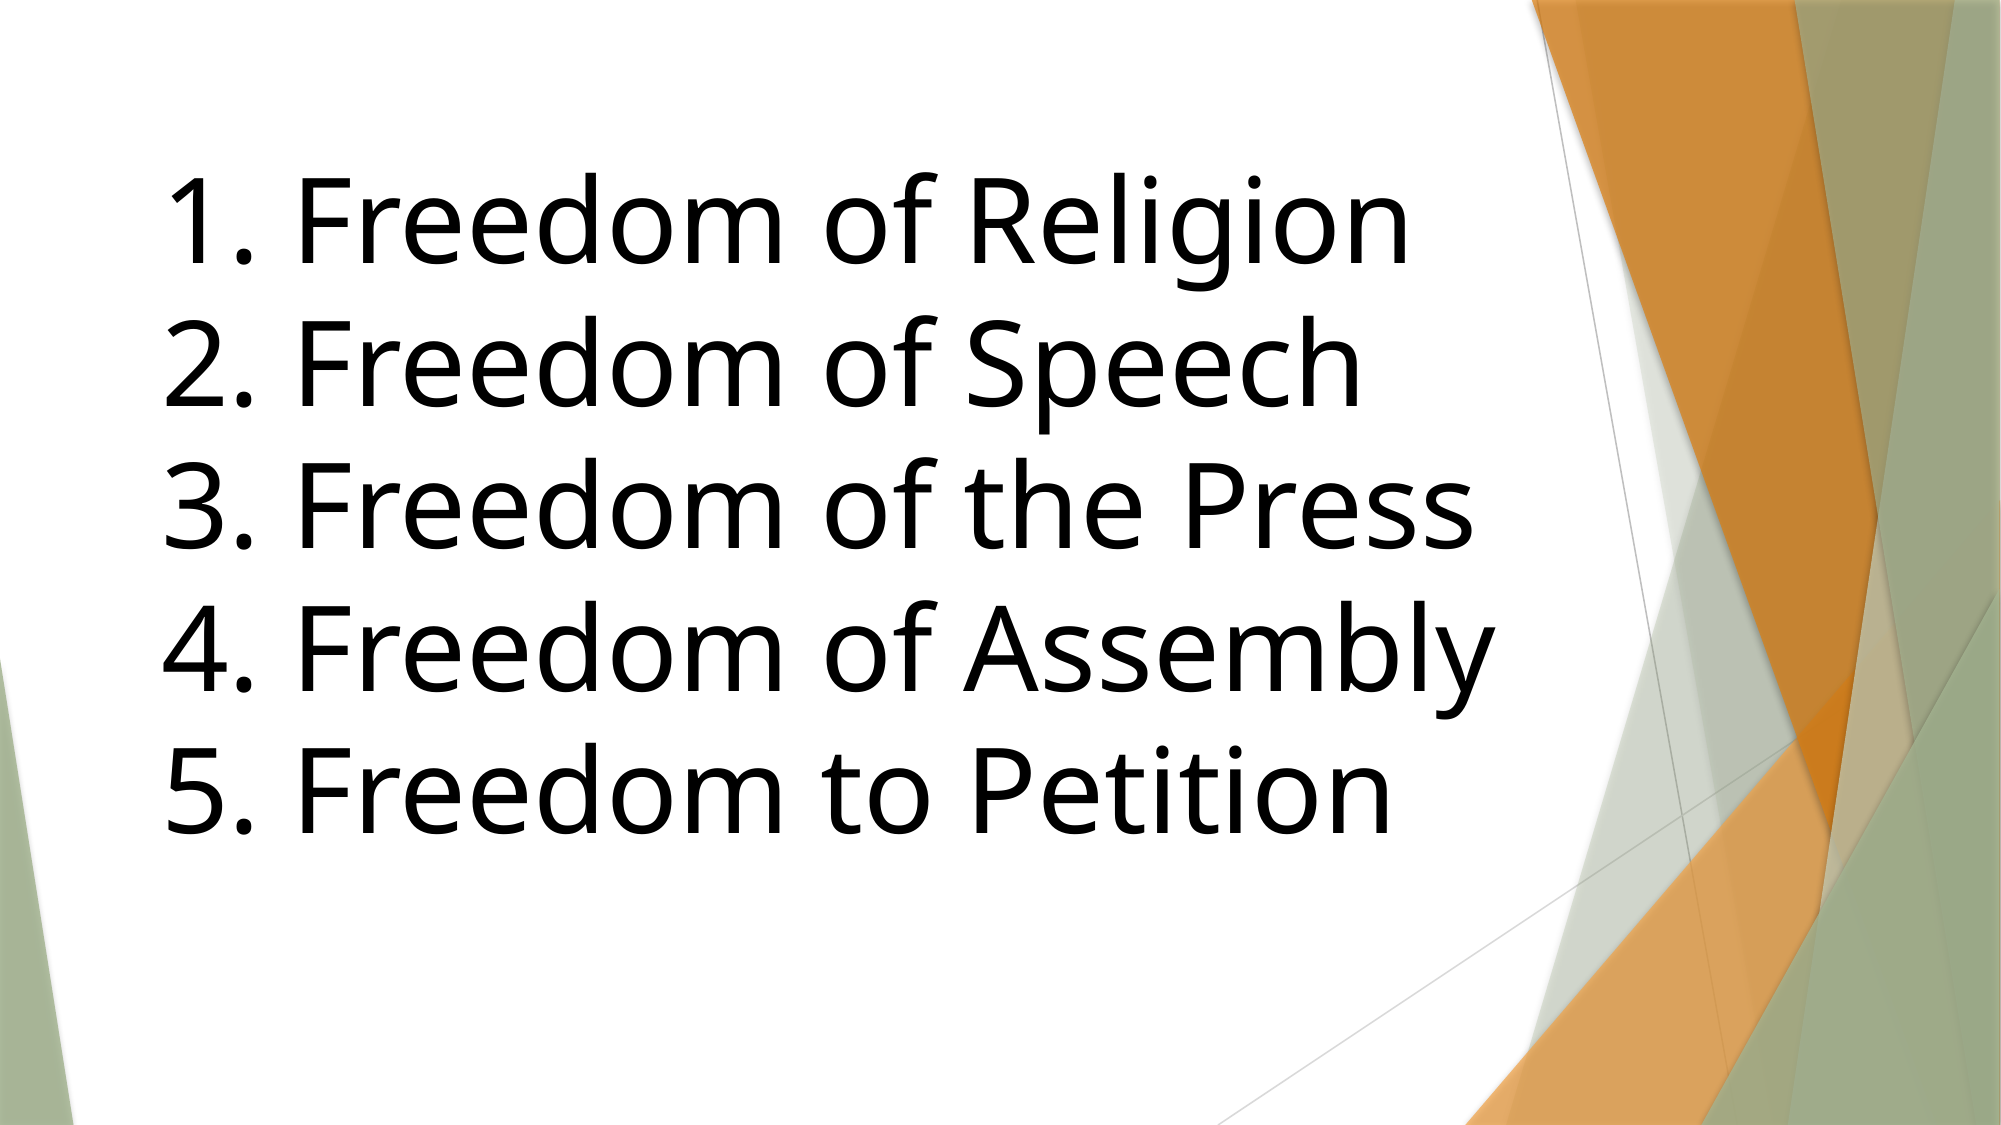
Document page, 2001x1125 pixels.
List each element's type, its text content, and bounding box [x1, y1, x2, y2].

title 1. Freedom of Religion 2. Freedom of Speech 3. Freedom of the Press 4. Freedom of Assembly 5. Freedom to Petition [146, 137, 1557, 988]
